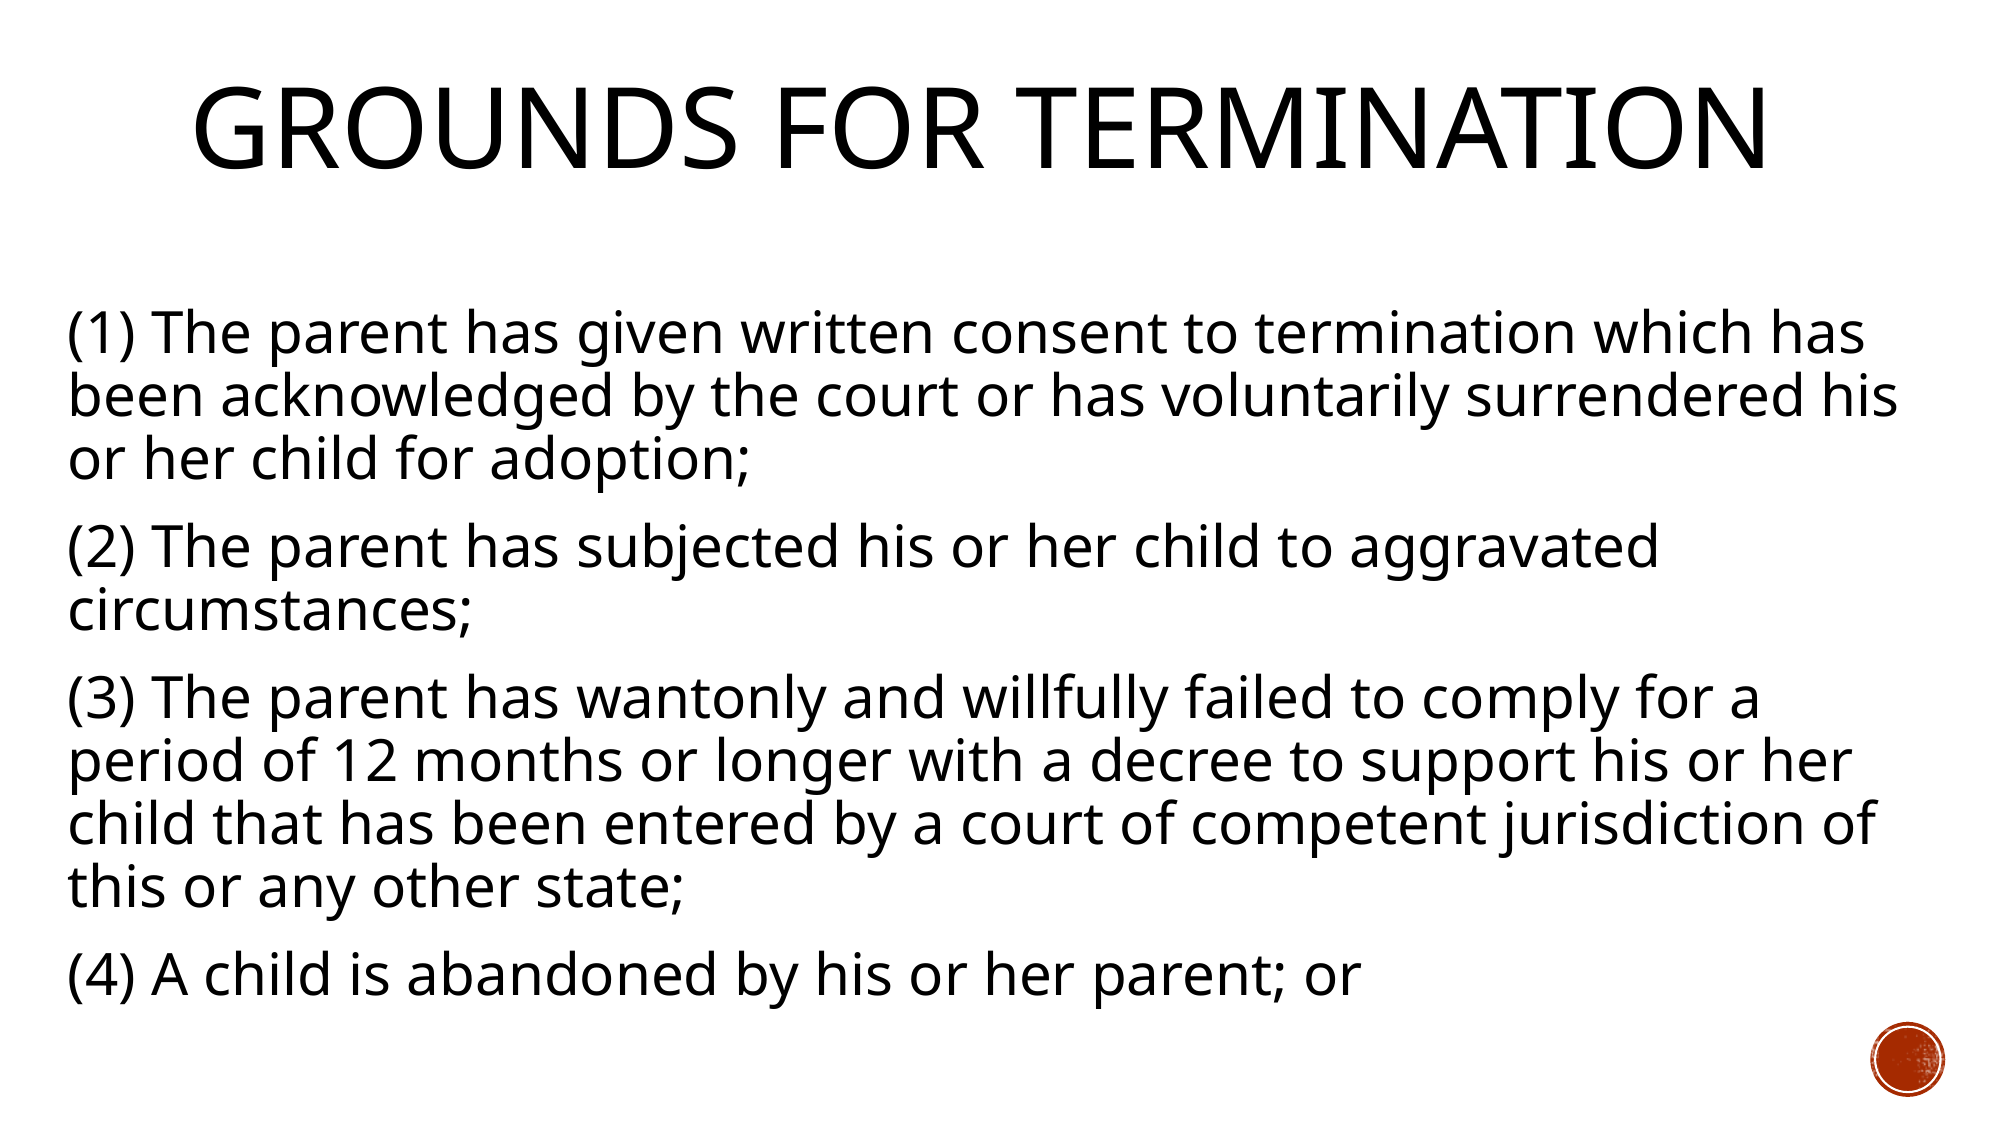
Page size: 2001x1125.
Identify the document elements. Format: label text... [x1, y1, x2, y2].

list (1) The parent has given written consent to termination which has been acknowledged by the court or has voluntarily surrendered his or her child for adoption; (2) The parent has subjected his or her child to aggravated circumstances; (3) The parent has wantonly and willfully failed to comply for a period of 12 months or longer with a decree to support his or her child that has been entered by a court of competent jurisdiction of this or any other state; (4) A child is abandoned by his or her parent; or [52, 296, 1960, 1013]
title Grounds for termination [174, 0, 1825, 264]
